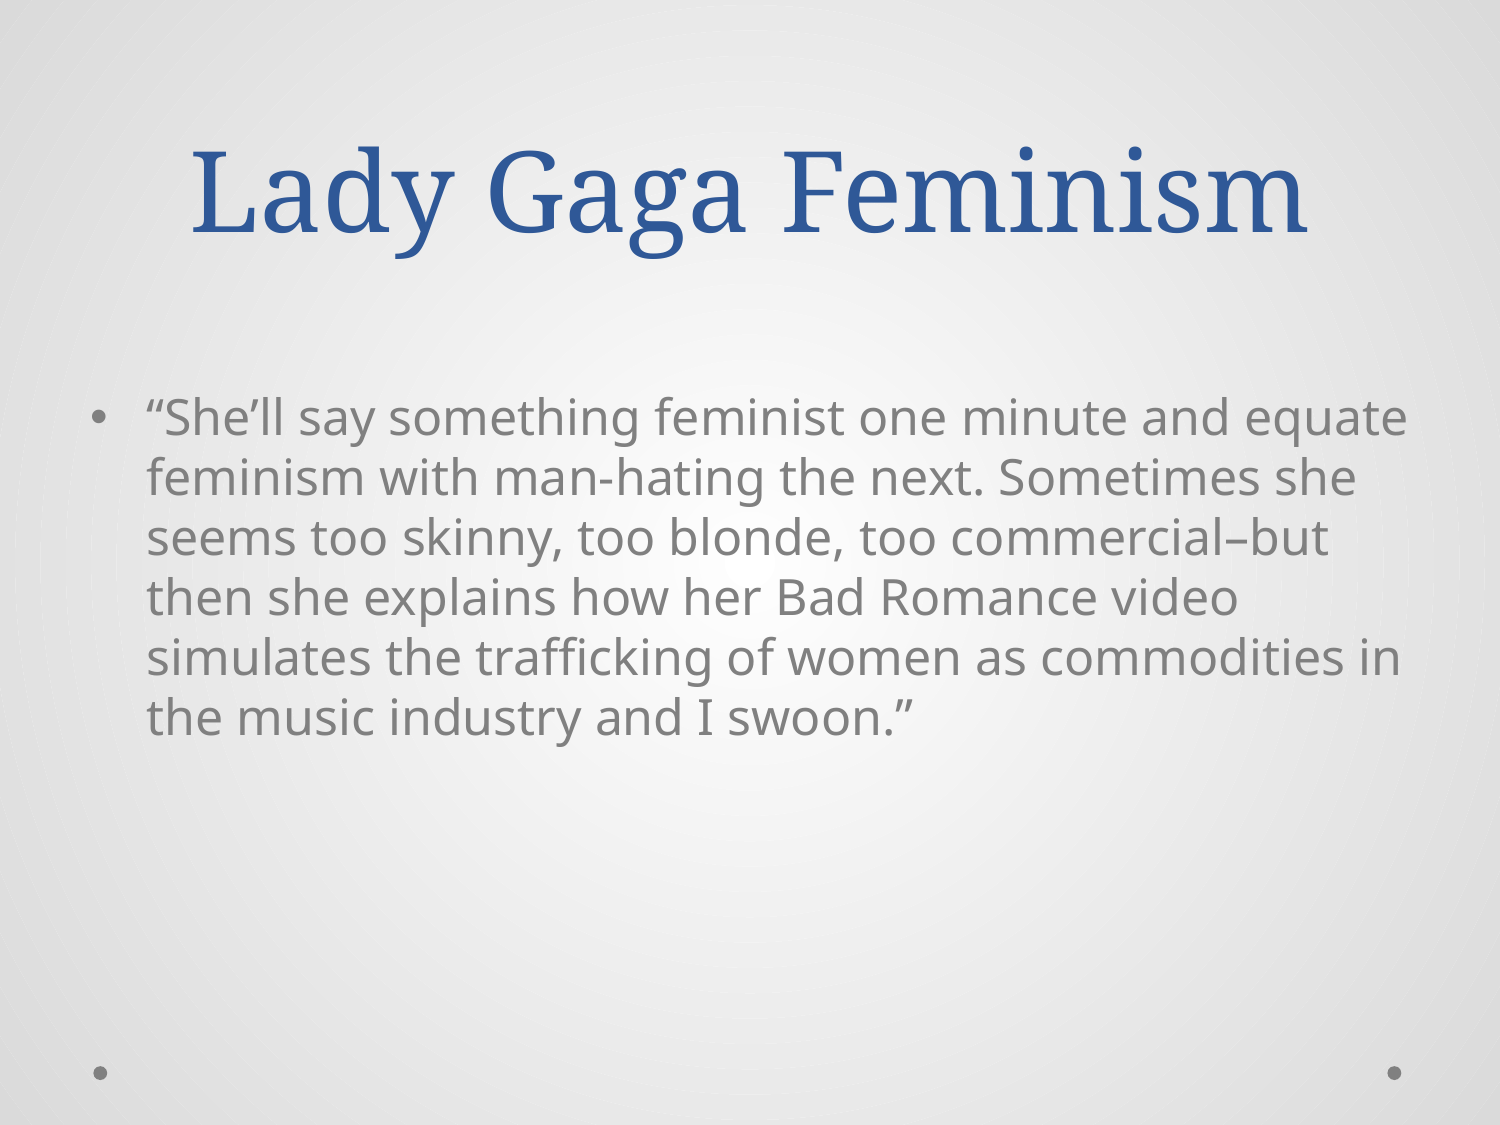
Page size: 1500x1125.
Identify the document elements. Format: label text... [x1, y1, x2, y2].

list “She’ll say something feminist one minute and equate feminism with man-hating the next. Sometimes she seems too skinny, too blonde, too commercial–but then she explains how her Bad Romance video simulates the trafficking of women as commodities in the music industry and I swoon.” [75, 378, 1425, 1005]
title Lady Gaga Feminism [75, 0, 1425, 263]
